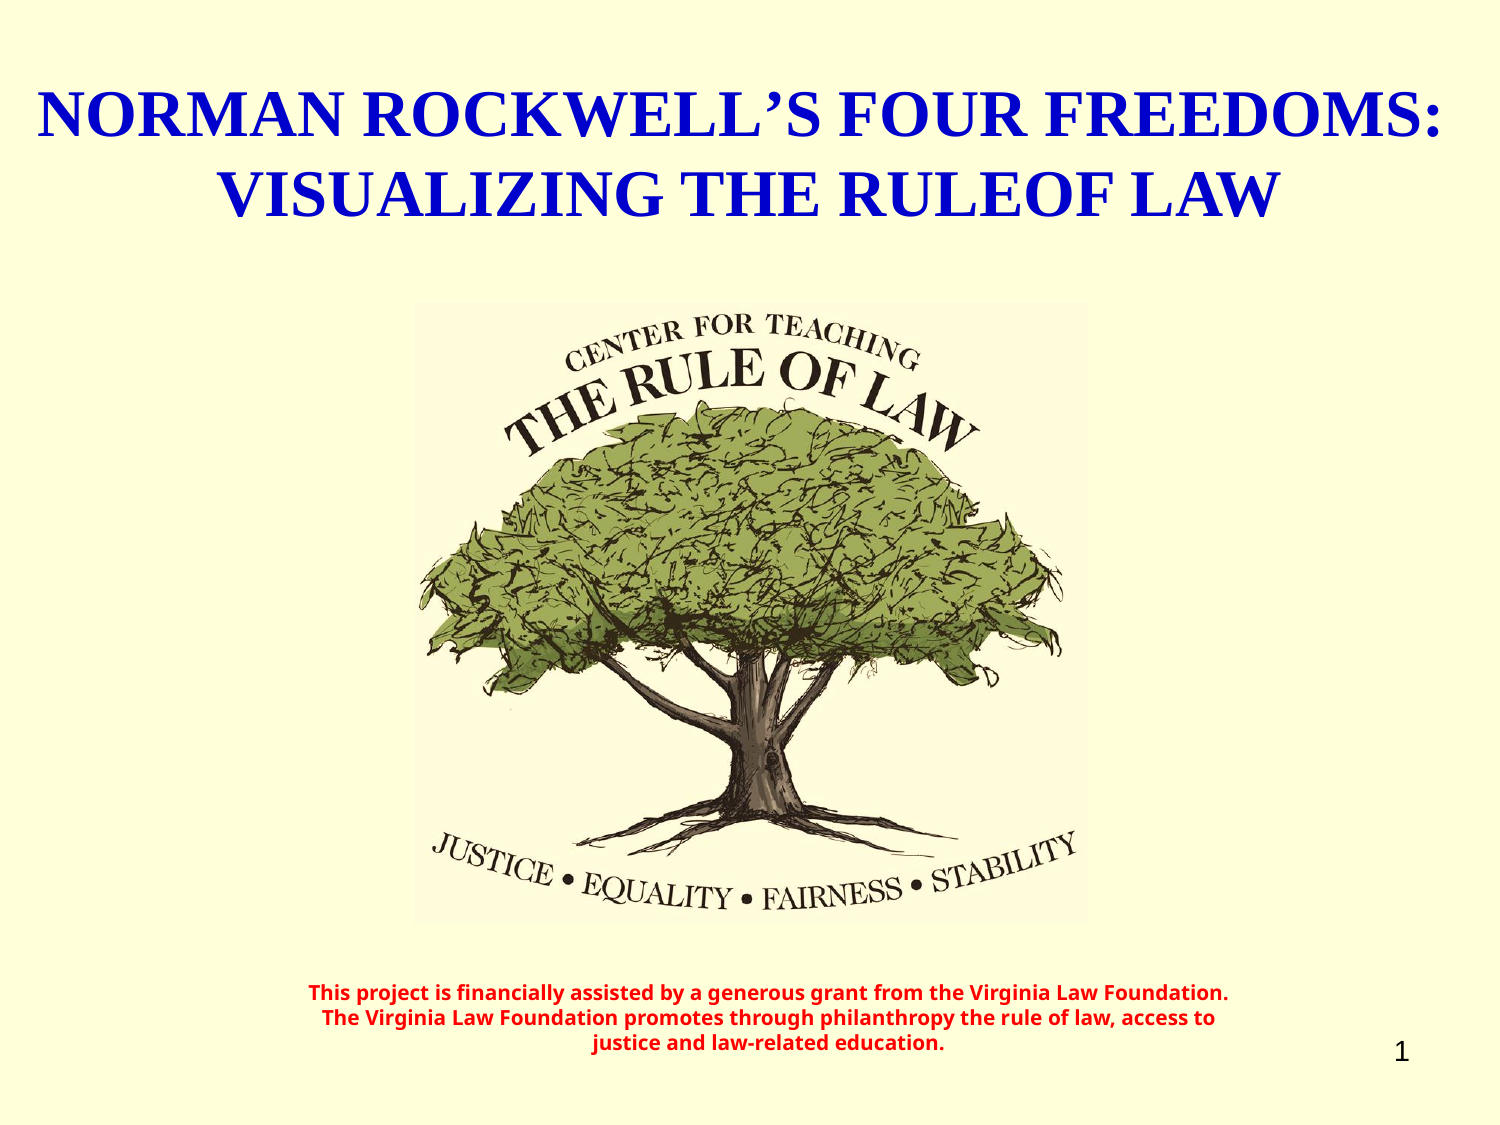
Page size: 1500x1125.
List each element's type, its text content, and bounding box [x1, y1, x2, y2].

text_box This project is financially assisted by a generous grant from the Virginia Law Foundation. The Virginia Law Foundation promotes through philanthropy the rule of law, access to justice and law-related education. [274, 972, 1263, 1063]
slide_number 1 [1074, 1024, 1425, 1103]
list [412, 299, 1088, 928]
title NORMAN ROCKWELL’S FOUR FREEDOMS: VISUALIZING THE RULEOF LAW [0, 0, 1500, 300]
